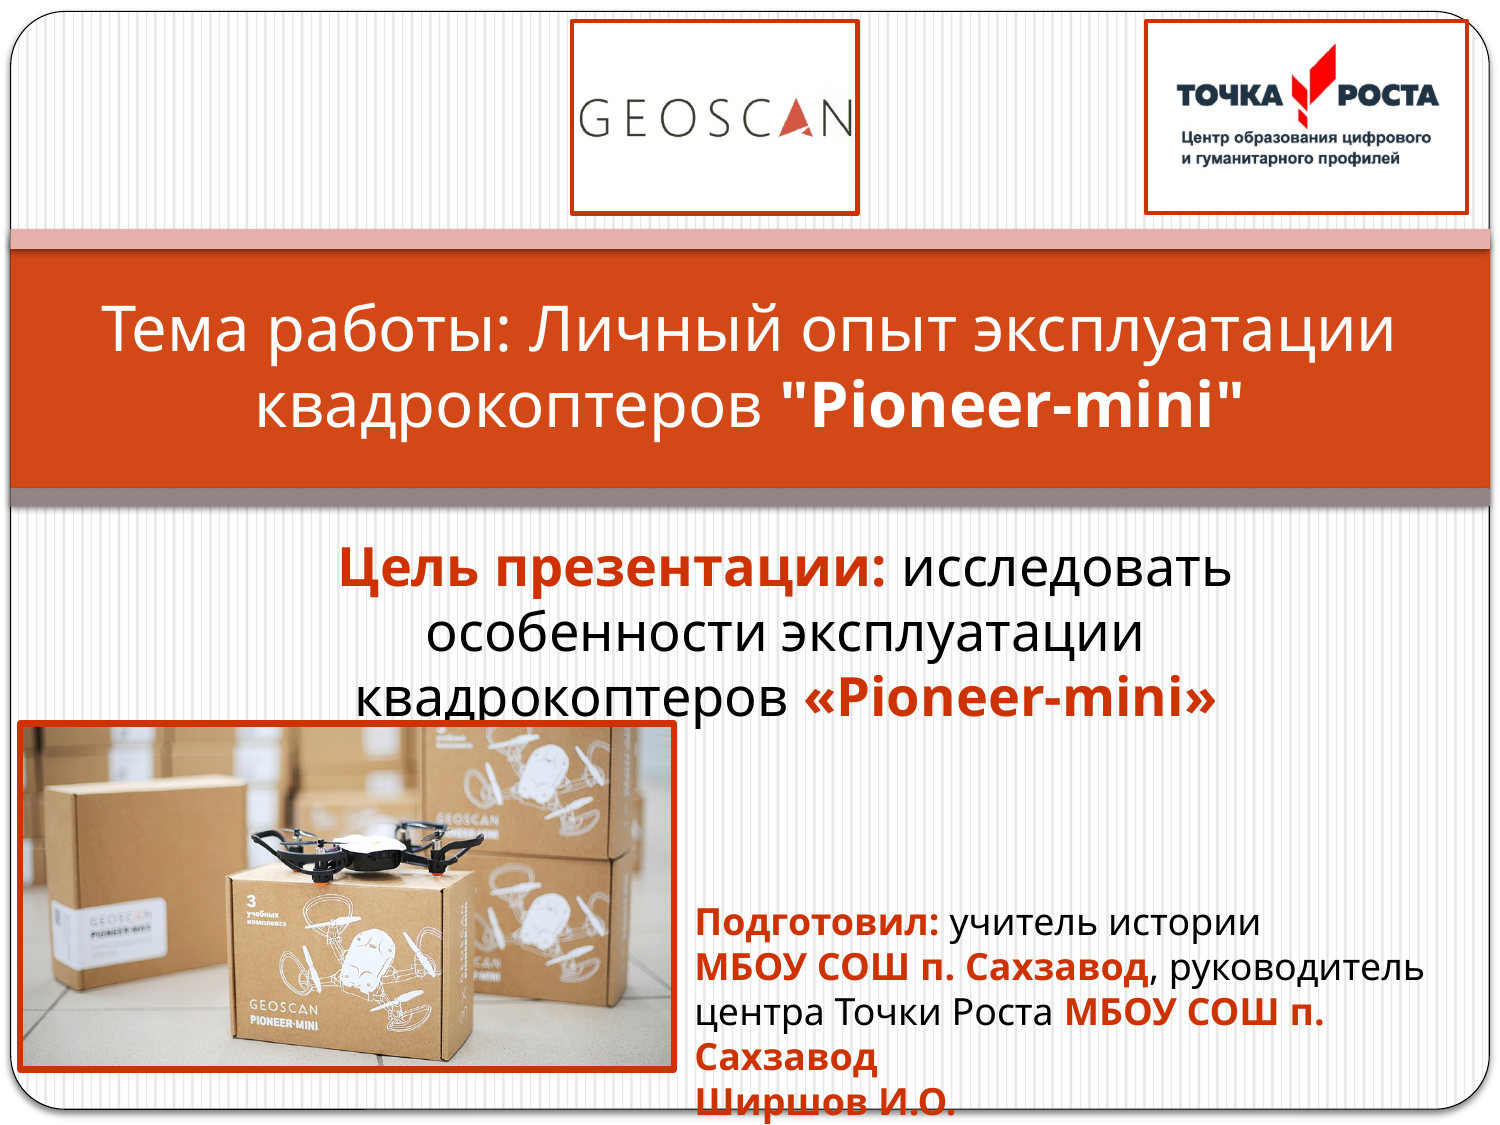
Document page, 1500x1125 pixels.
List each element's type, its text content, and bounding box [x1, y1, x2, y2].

picture [573, 23, 856, 212]
picture [1148, 23, 1466, 212]
picture [23, 726, 671, 1067]
text_box Подготовил: учитель истории МБОУ СОШ п. Сахзавод, руководитель центра Точки Роста МБОУ СОШ п. Сахзавод Ширшов И.О. [679, 890, 1465, 1125]
subtitle Цель презентации: исследовать особенности эксплуатации квадрокоптеров «Pioneer-mini» [212, 525, 1360, 1043]
title Тема работы: Личный опыт эксплуатации квадрокоптеров "Pioneer-mini" [75, 247, 1425, 489]
